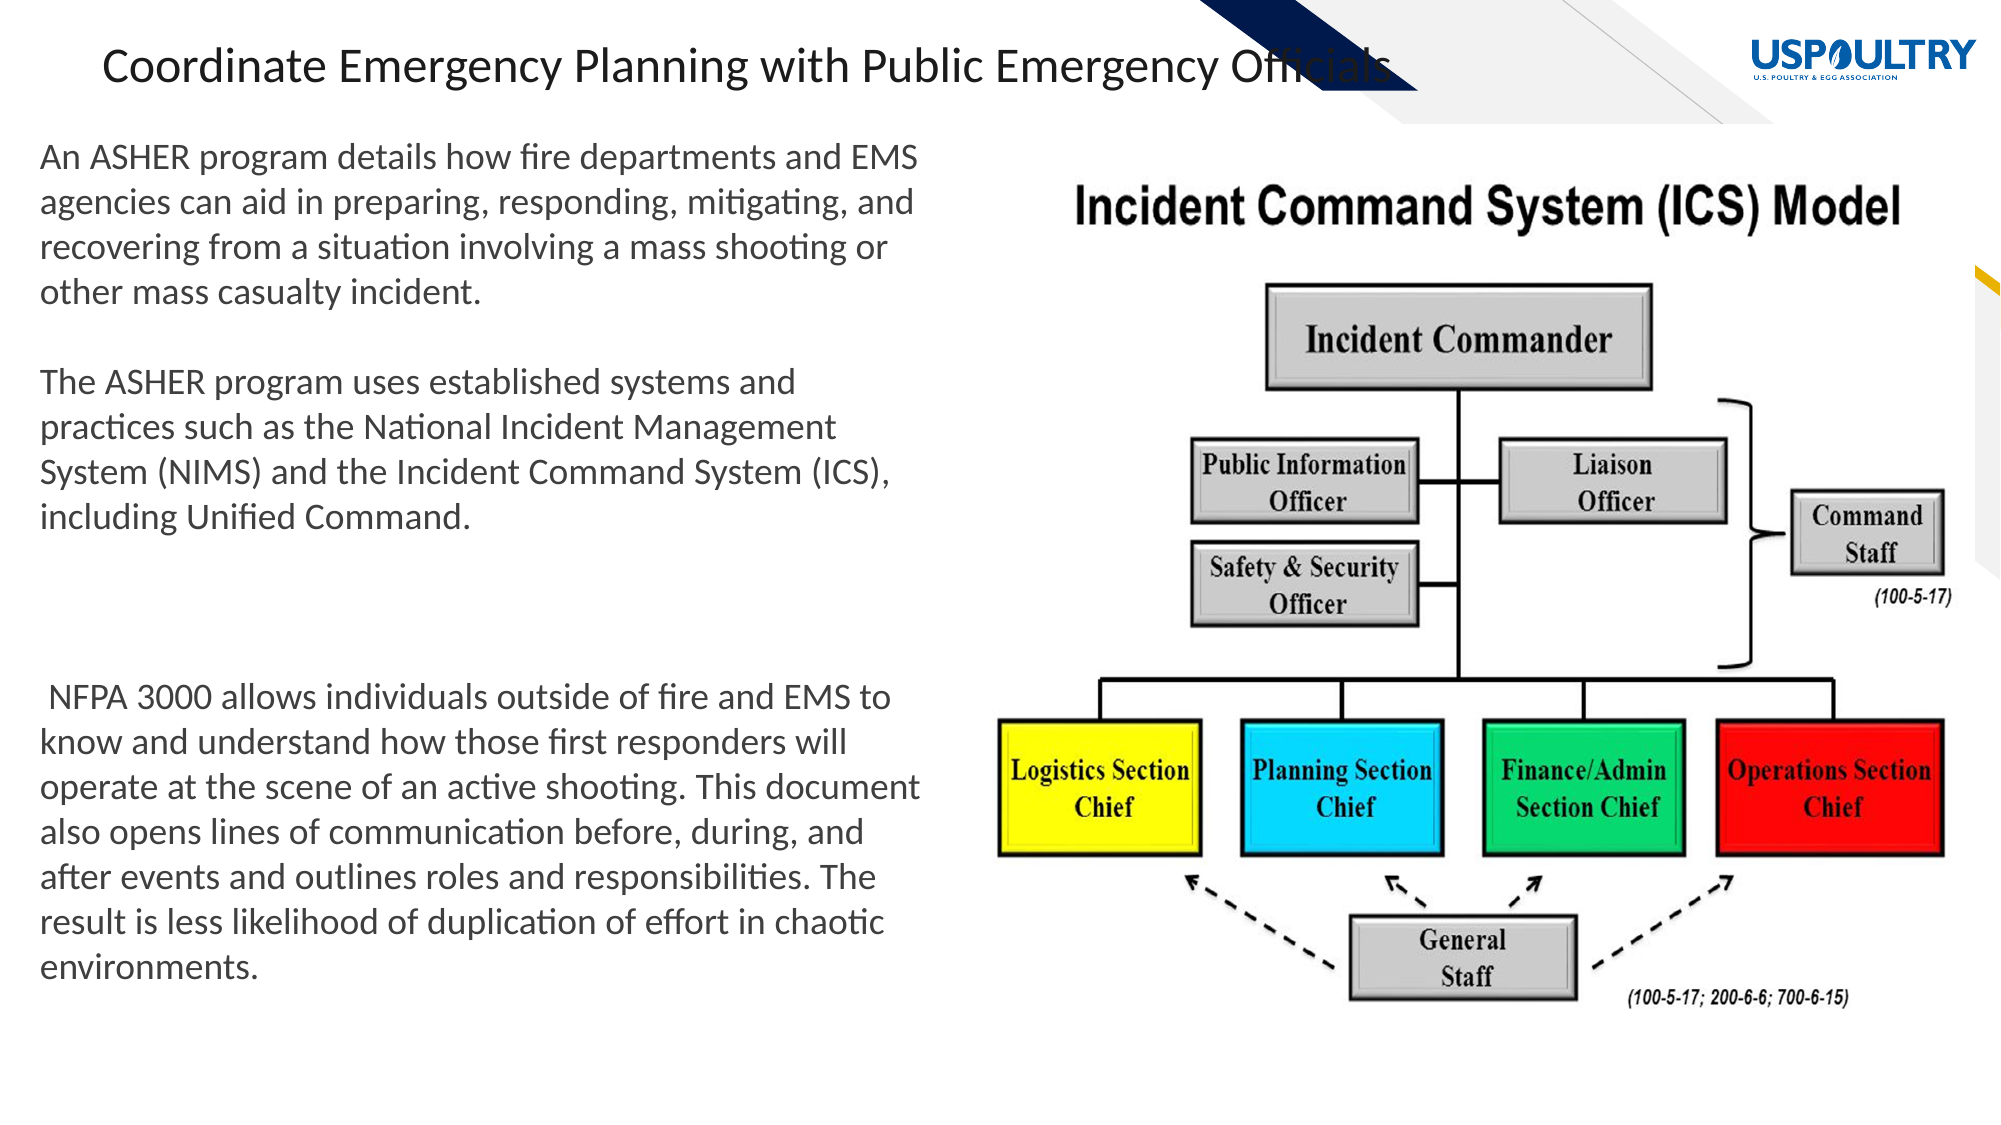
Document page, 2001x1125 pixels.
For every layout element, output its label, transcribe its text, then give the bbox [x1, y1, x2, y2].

text_box Coordinate Emergency Planning with Public Emergency Officials [87, 24, 1600, 100]
picture [974, 124, 1975, 1049]
picture [1752, 38, 1977, 80]
text_box An ASHER program details how fire departments and EMS agencies can aid in preparing, responding, mitigating, and recovering from a situation involving a mass shooting or other mass casualty incident. The ASHER program uses established systems and practices such as the National Incident Management System (NIMS) and the Incident Command System (ICS), including Unified Command. NFPA 3000 allows individuals outside of fire and EMS to know and understand how those first responders will operate at the scene of an active shooting. This document also opens lines of communication before, during, and after events and outlines roles and responsibilities. The result is less likelihood of duplication of effort in chaotic environments. [24, 124, 950, 995]
